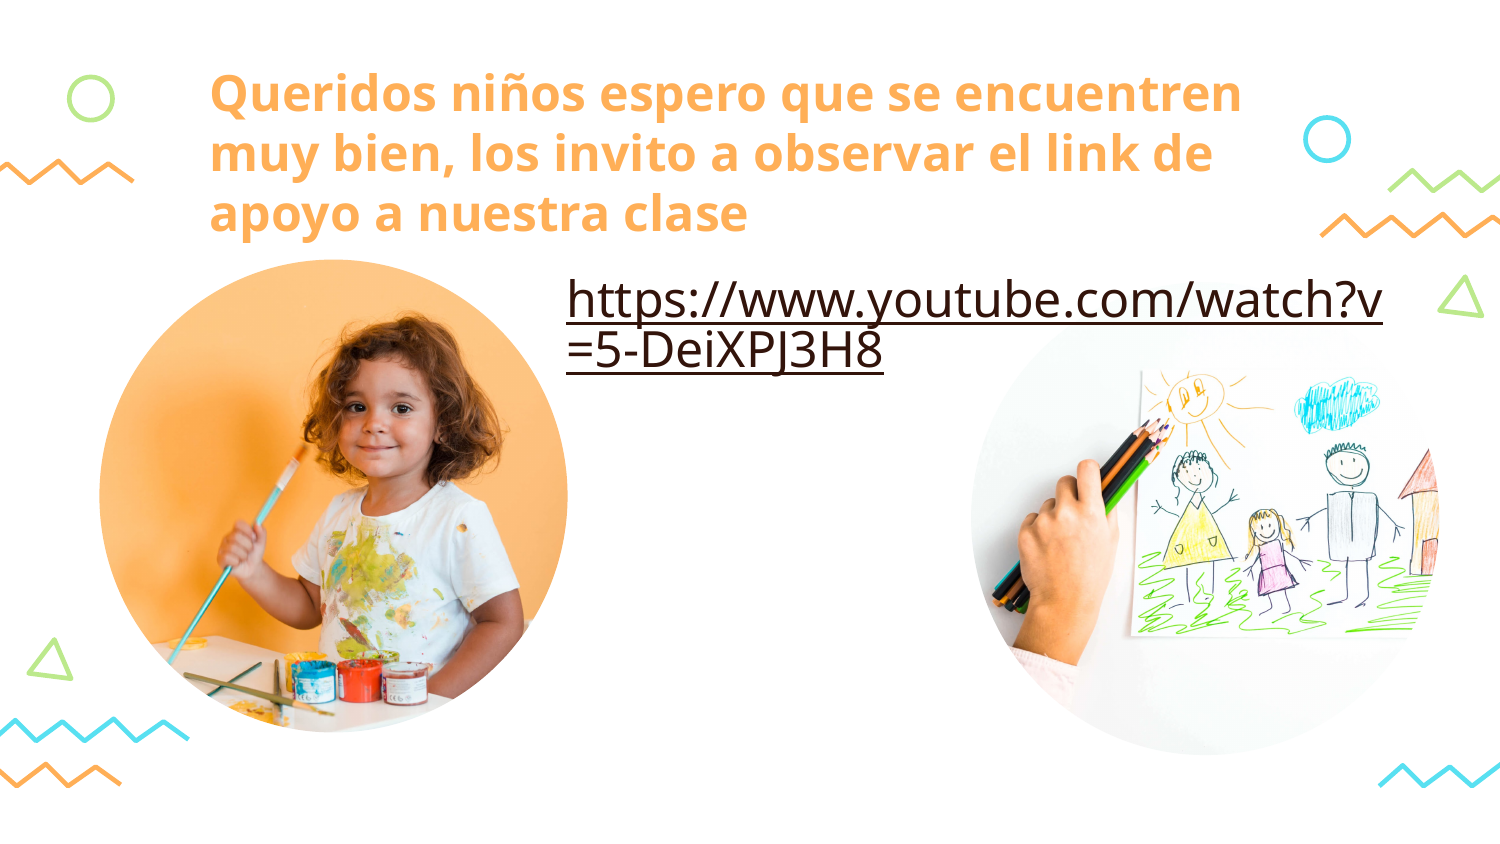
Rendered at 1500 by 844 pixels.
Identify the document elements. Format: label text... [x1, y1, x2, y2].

picture [99, 259, 568, 733]
title Queridos niños espero que se encuentren muy bien, los invito a observar el link de apoyo a nuestra clase [194, 46, 1306, 202]
picture [970, 281, 1440, 756]
title https://www.youtube.com/watch?v=5-DeiXPJ3H8 [550, 252, 1420, 422]
